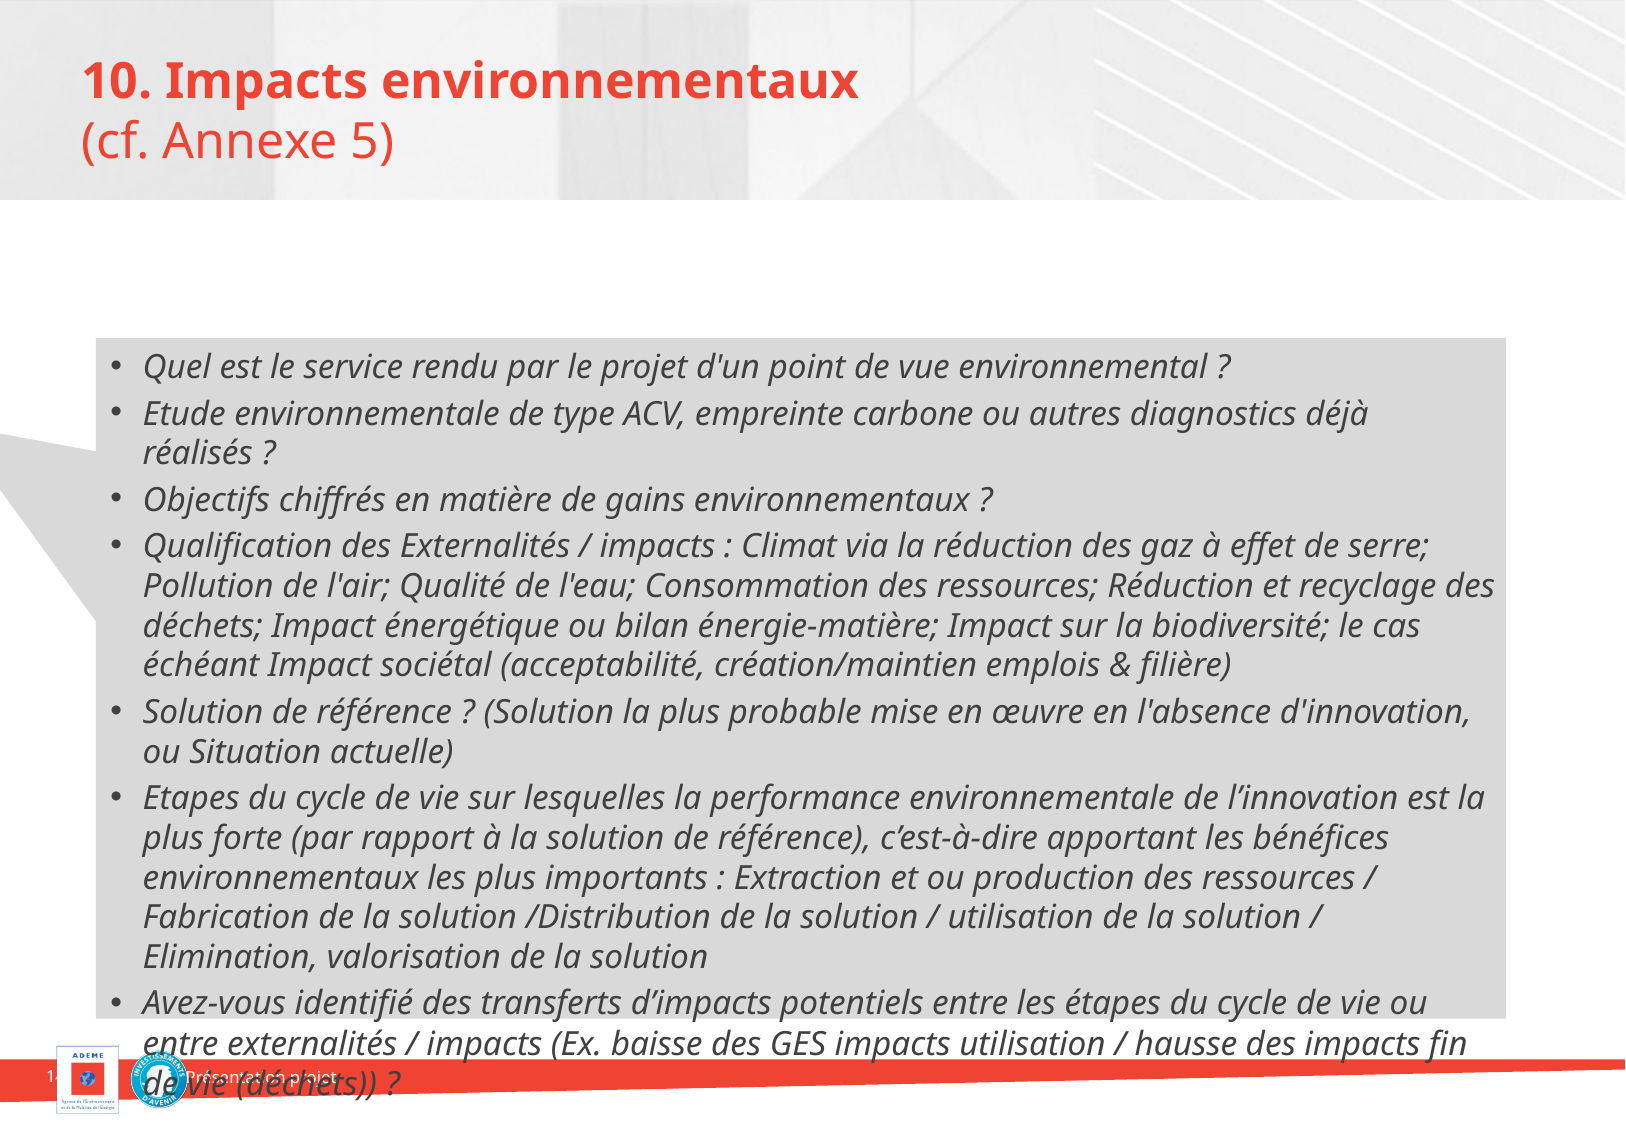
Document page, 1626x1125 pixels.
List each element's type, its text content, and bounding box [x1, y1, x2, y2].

text_box Quel est le service rendu par le projet d'un point de vue environnemental ? Etude environnementale de type ACV, empreinte carbone ou autres diagnostics déjà réalisés ? Objectifs chiffrés en matière de gains environnementaux ? Qualification des Externalités / impacts : Climat via la réduction des gaz à effet de serre; Pollution de l'air; Qualité de l'eau; Consommation des ressources; Réduction et recyclage des déchets; Impact énergétique ou bilan énergie-matière; Impact sur la biodiversité; le cas échéant Impact sociétal (acceptabilité, création/maintien emplois & filière) Solution de référence ? (Solution la plus probable mise en œuvre en l'absence d'innovation, ou Situation actuelle) Etapes du cycle de vie sur lesquelles la performance environnementale de l’innovation est la plus forte (par rapport à la solution de référence), c’est-à-dire apportant les bénéfices environnementaux les plus importants : Extraction et ou production des ressources / Fabrication de la solution /Distribution de la solution / utilisation de la solution / Elimination, valorisation de la solution Avez-vous identifié des transferts d’impacts potentiels entre les étapes du cycle de vie ou entre externalités / impacts (Ex. baisse des GES impacts utilisation / hausse des impacts fin de vie (déchets)) ? [0, 337, 1507, 1019]
picture [130, 1050, 189, 1109]
picture [144, 1066, 178, 1098]
picture [56, 1045, 119, 1114]
picture [173, 1061, 180, 1067]
title 10. Impacts environnementaux (cf. Annexe 5) [81, 45, 1544, 172]
